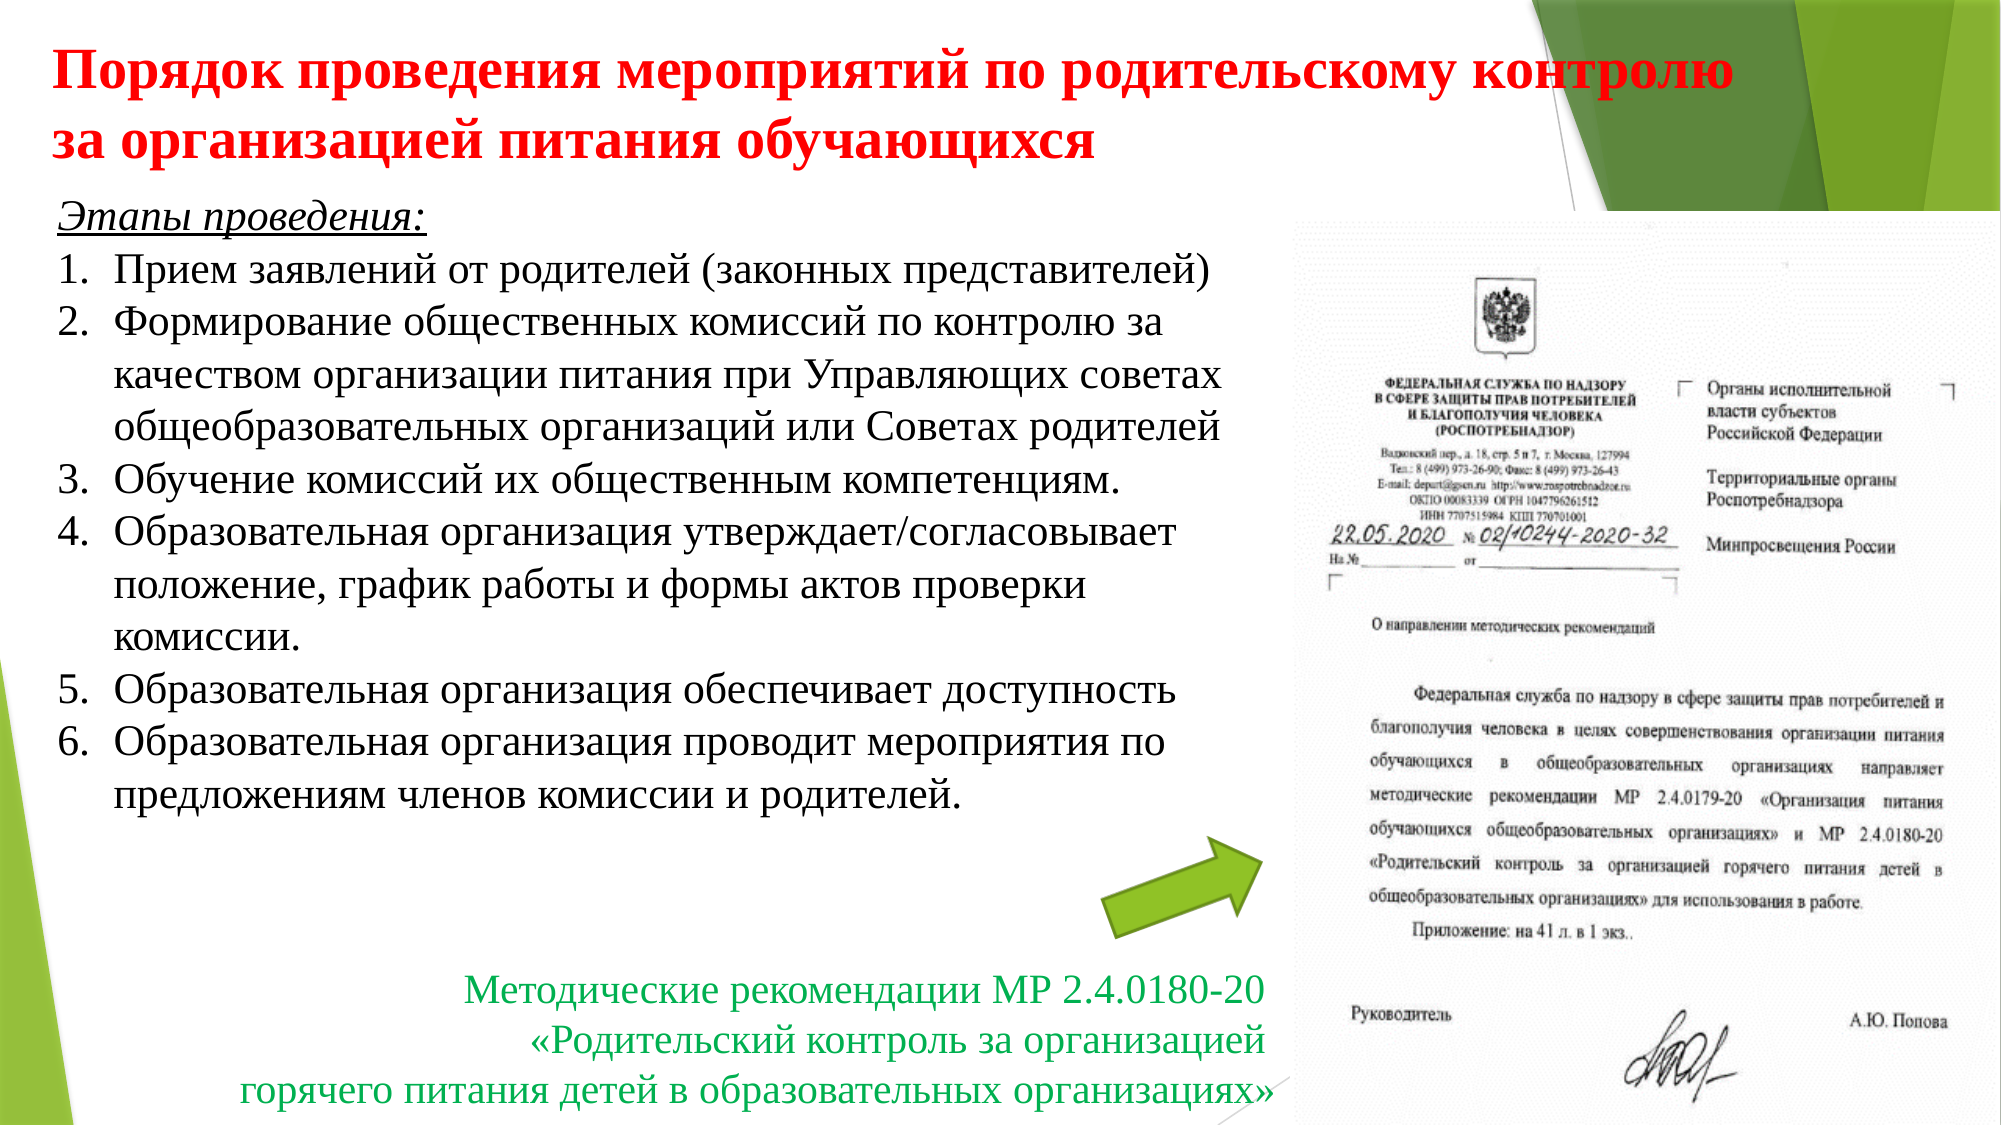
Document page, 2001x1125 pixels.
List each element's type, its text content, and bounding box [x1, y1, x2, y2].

picture [1100, 835, 1264, 941]
text_box Порядок проведения мероприятий по родительскому контролю за организацией питания обучающихся [38, 23, 1766, 178]
text_box Методические рекомендации МР 2.4.0180-20 «Родительский контроль за организацией горячего питания детей в образовательных организациях» [70, 949, 1285, 1120]
text_box Этапы проведения: Прием заявлений от родителей (законных представителей) Формирование общественных комиссий по контролю за качеством организации питания при Управляющих советах общеобразовательных организаций или Советах родителей Обучение комиссий их общественным компетенциям. Образовательная организация утверждает/согласовывает положение, график работы и формы актов проверки комиссии. Образовательная организация обеспечивает доступность Образовательная организация проводит мероприятия по предложениям членов комиссии и родителей. [42, 179, 1263, 967]
picture [1290, 210, 2000, 1125]
